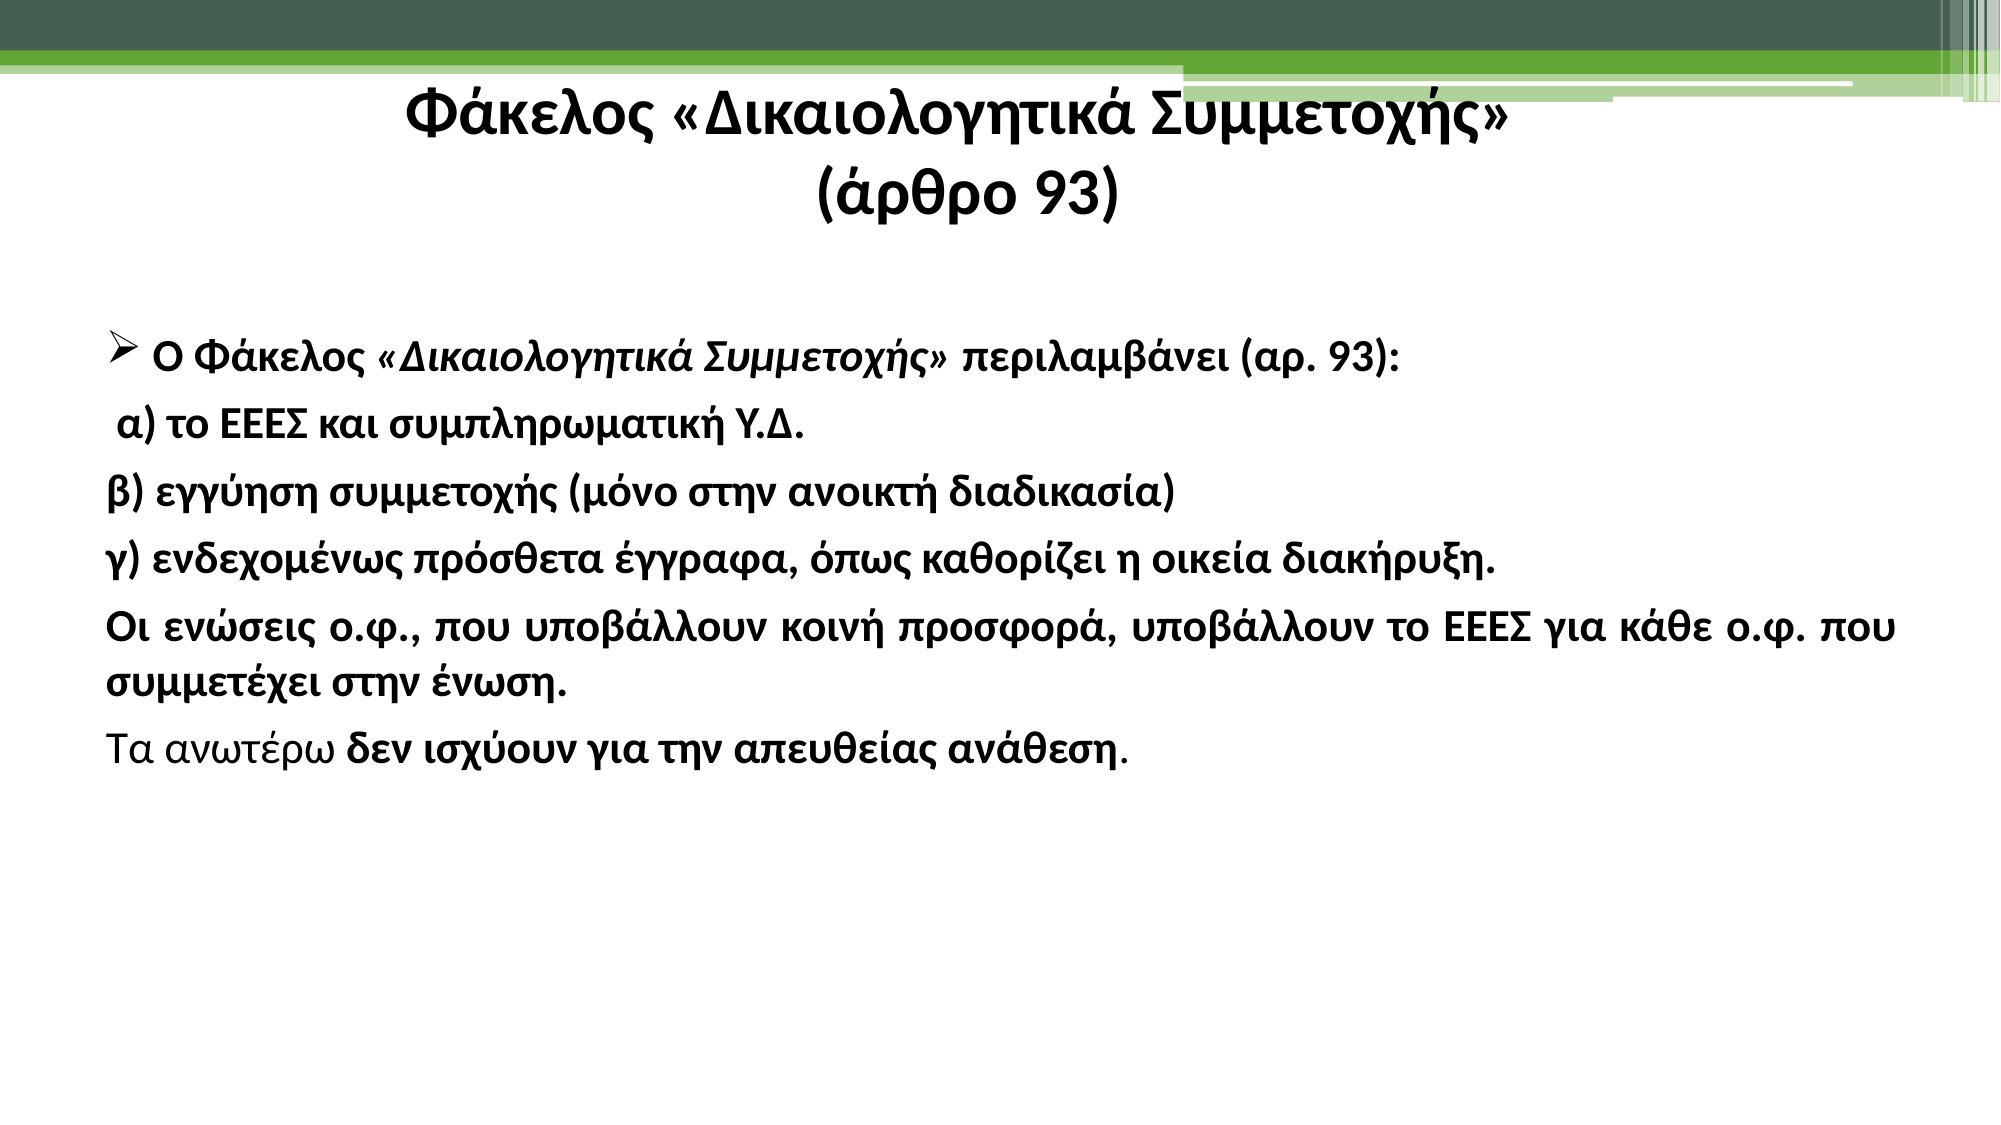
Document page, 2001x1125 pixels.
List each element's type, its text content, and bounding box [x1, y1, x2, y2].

text_box Φάκελος «Δικαιολογητικά Συμμετοχής» (άρθρο 93) [253, 30, 1684, 185]
text_box Ο Φάκελος «Δικαιολογητικά Συμμετοχής» περιλαμβάνει (αρ. 93): α) το ΕΕΕΣ και συμπληρωματική Υ.Δ. β) εγγύηση συμμετοχής (μόνο στην ανοικτή διαδικασία) γ) ενδεχομένως πρόσθετα έγγραφα, όπως καθορίζει η οικεία διακήρυξη. Οι ενώσεις ο.φ., που υποβάλλουν κοινή προσφορά, υποβάλλουν το ΕΕΕΣ για κάθε ο.φ. που συμμετέχει στην ένωση. Τα ανωτέρω δεν ισχύουν για την απευθείας ανάθεση. [91, 255, 1914, 936]
